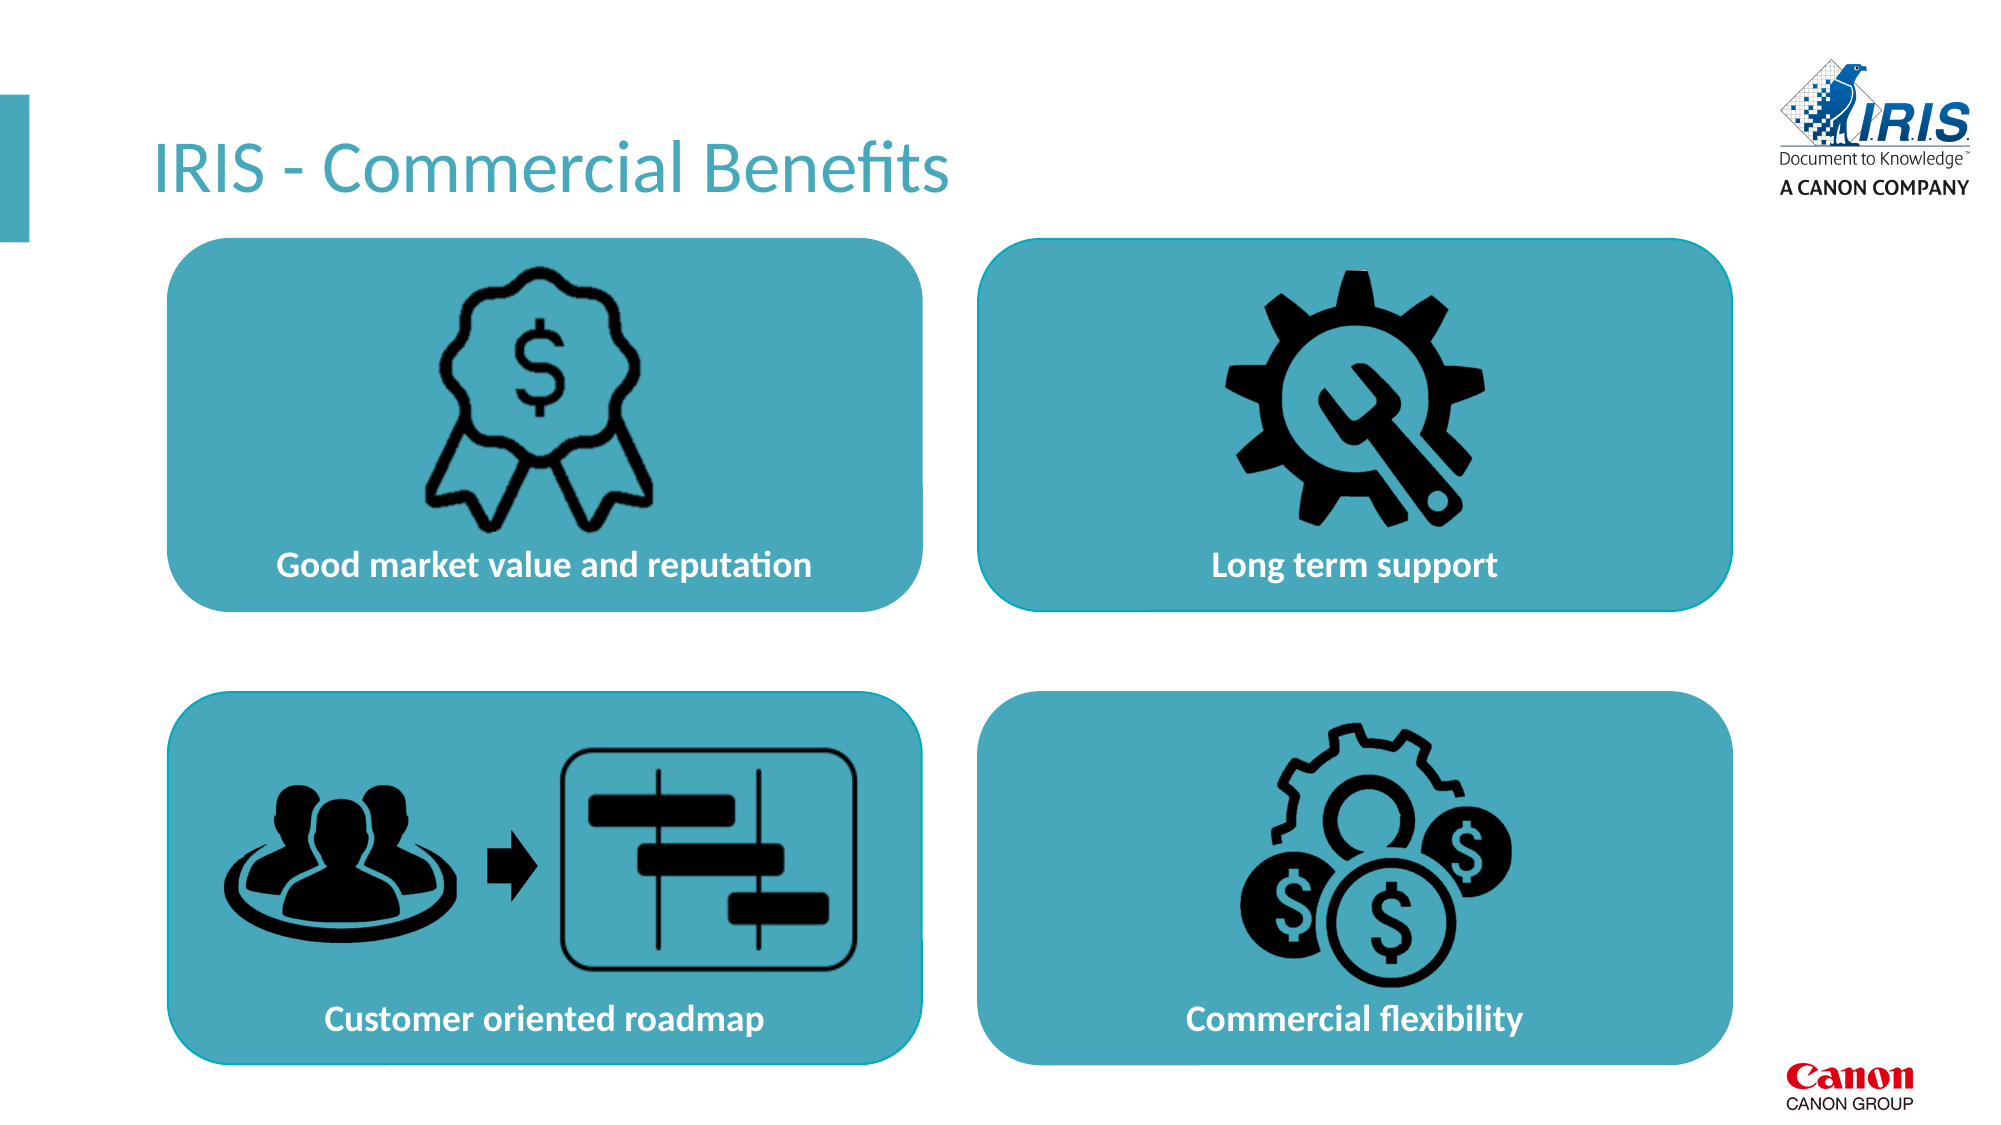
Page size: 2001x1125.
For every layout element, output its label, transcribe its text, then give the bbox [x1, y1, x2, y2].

picture [1780, 59, 1970, 195]
title IRIS - Commercial Benefits [137, 59, 1732, 278]
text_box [978, 238, 1733, 612]
picture [1780, 1035, 1920, 1125]
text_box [167, 692, 922, 1065]
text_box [978, 692, 1733, 1065]
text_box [167, 238, 922, 612]
